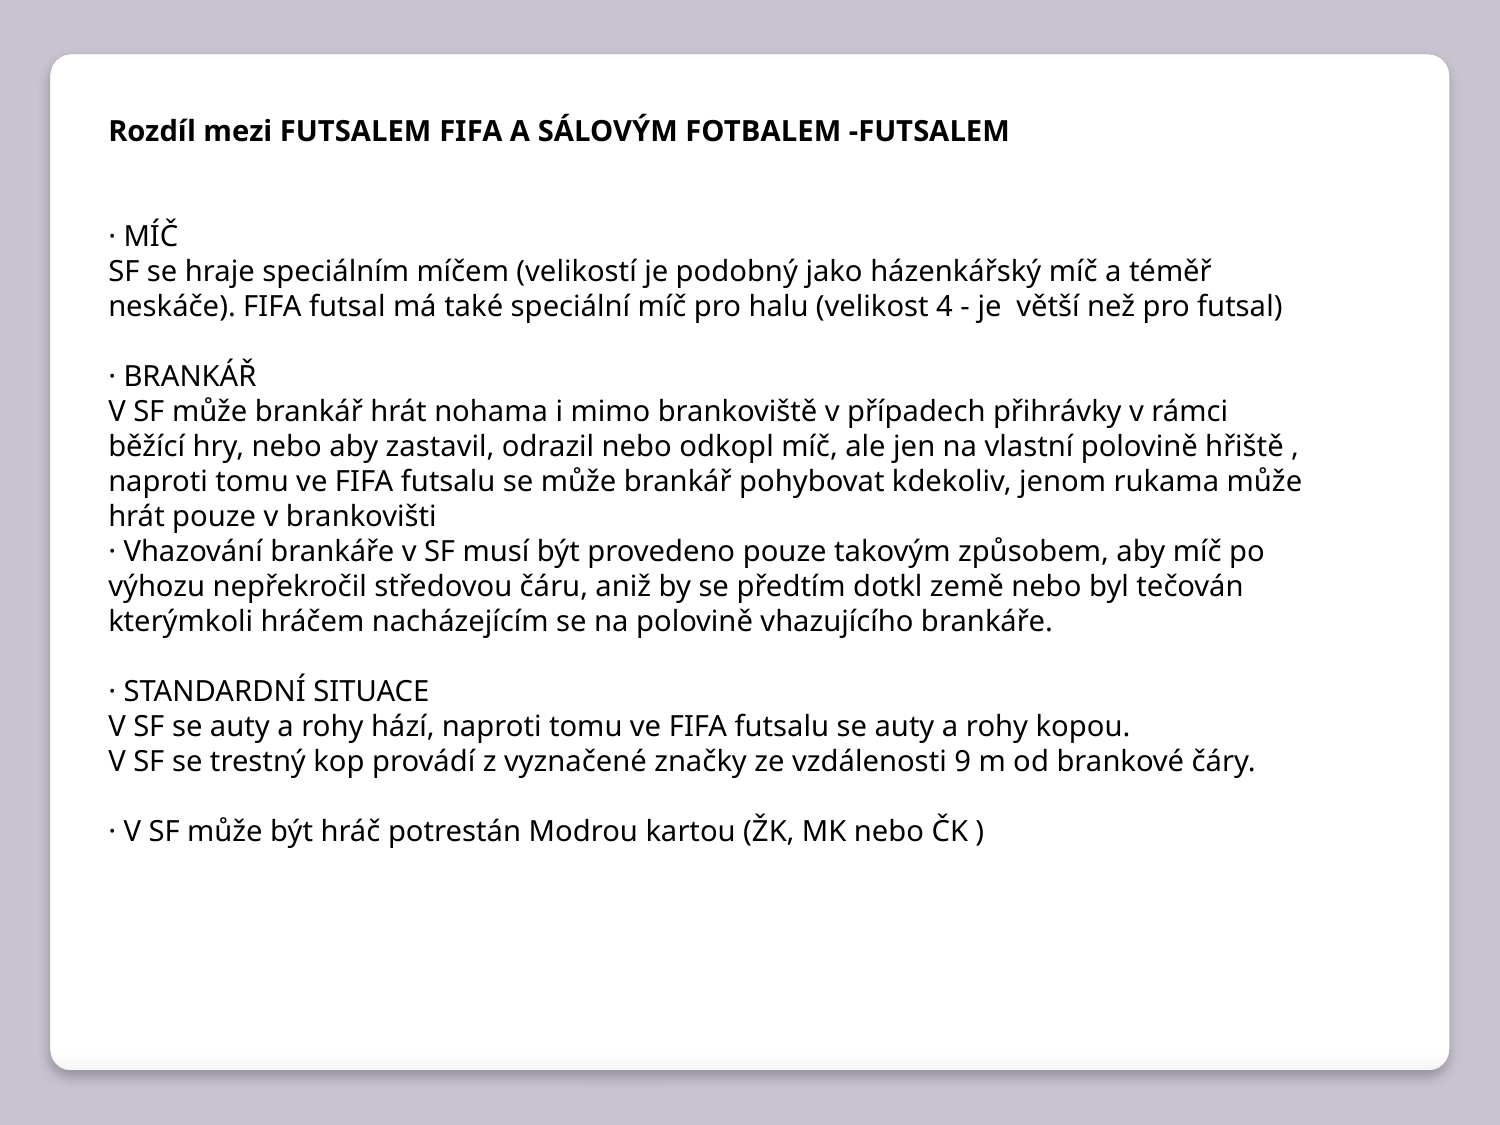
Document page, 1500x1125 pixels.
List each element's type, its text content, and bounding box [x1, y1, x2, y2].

text_box Rozdíl mezi FUTSALEM FIFA A SÁLOVÝM FOTBALEM -FUTSALEM · MÍČ SF se hraje speciálním míčem (velikostí je podobný jako házenkářský míč a téměř neskáče). FIFA futsal má také speciální míč pro halu (velikost 4 - je větší než pro futsal) · BRANKÁŘ V SF může brankář hrát nohama i mimo brankoviště v případech přihrávky v rámci běžící hry, nebo aby zastavil, odrazil nebo odkopl míč, ale jen na vlastní polovině hřiště , naproti tomu ve FIFA futsalu se může brankář pohybovat kdekoliv, jenom rukama může hrát pouze v brankovišti · Vhazování brankáře v SF musí být provedeno pouze takovým způsobem, aby míč po výhozu nepřekročil středovou čáru, aniž by se předtím dotkl země nebo byl tečován kterýmkoli hráčem nacházejícím se na polovině vhazujícího brankáře. · STANDARDNÍ SITUACE V SF se auty a rohy hází, naproti tomu ve FIFA futsalu se auty a rohy kopou. V SF se trestný kop provádí z vyznačené značky ze vzdálenosti 9 m od brankové čáry. · V SF může být hráč potrestán Modrou kartou (ŽK, MK nebo ČK ) [93, 70, 1325, 912]
